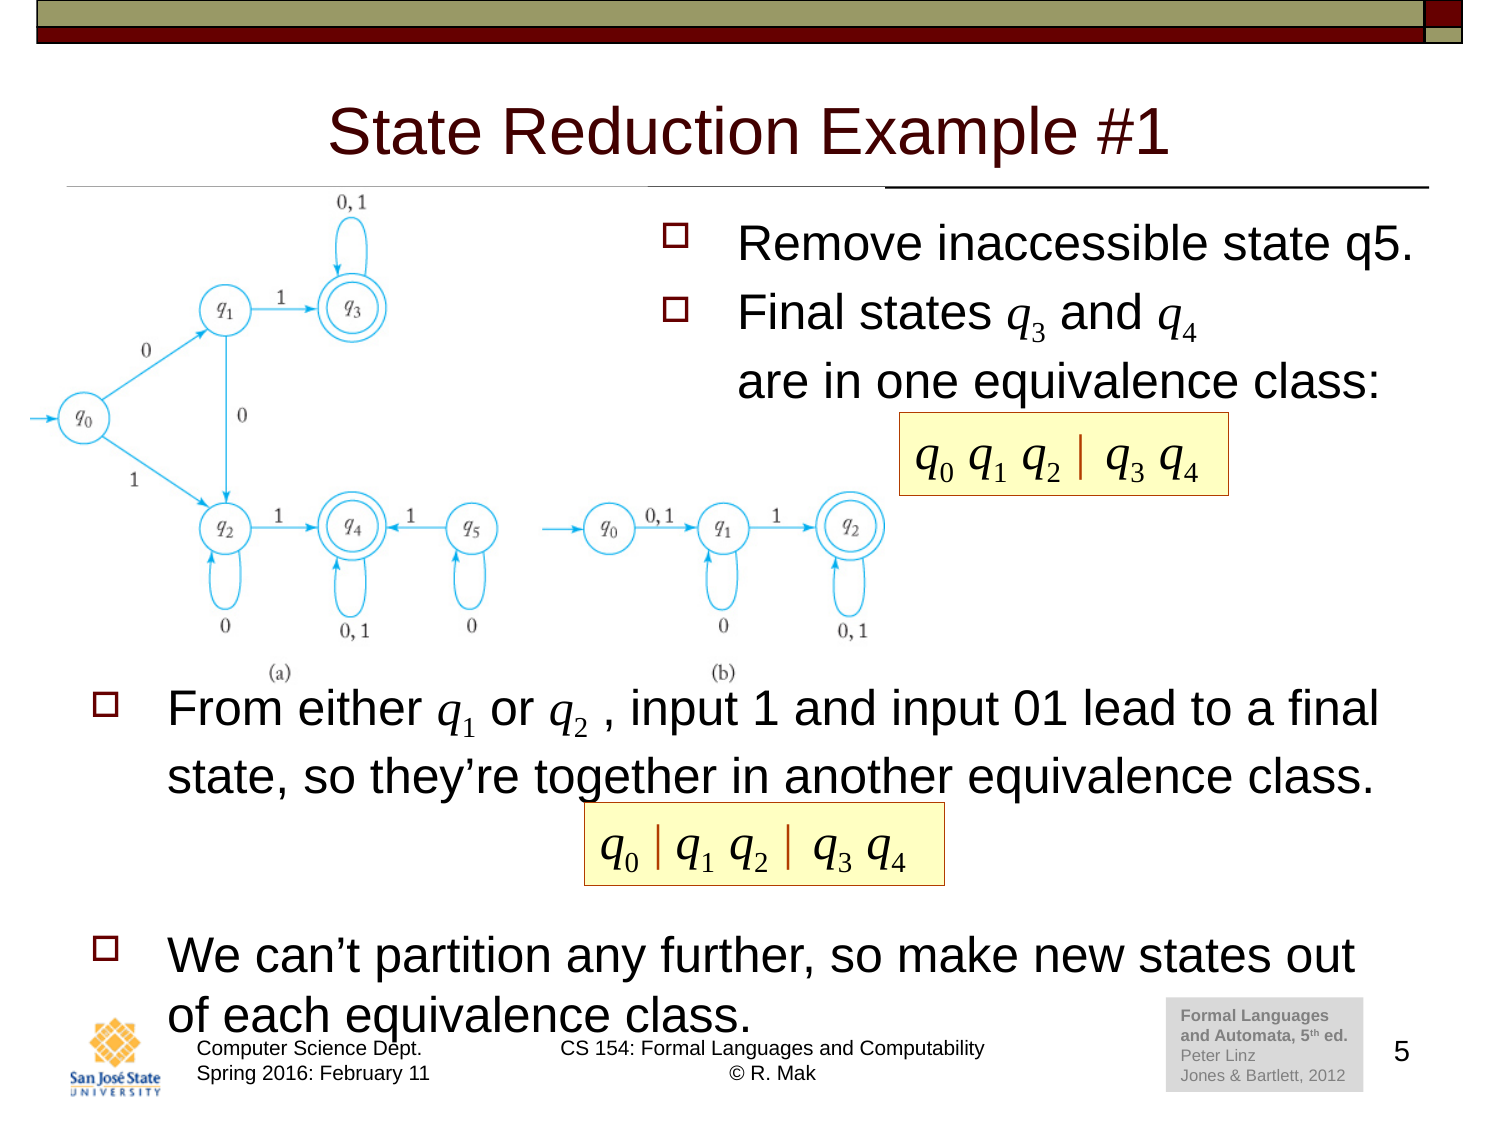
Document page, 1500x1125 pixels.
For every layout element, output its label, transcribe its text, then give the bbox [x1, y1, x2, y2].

text_box Formal Languages and Automata, 5th ed. Peter Linz Jones & Bartlett, 2012 [1165, 997, 1364, 1092]
text_box Remove inaccessible state q5. Final states q3 and q4 are in one equivalence class: [889, 202, 1455, 413]
text_box q0 q1 q2 | q3 q4 [899, 413, 1229, 496]
text_box q0 | q1 q2 | q3 q4 [584, 802, 945, 886]
title State Reduction Example #1 [75, 67, 1425, 175]
picture [60, 1012, 166, 1112]
picture [29, 187, 886, 685]
list From either q1 or q2 , input 1 and input 01 lead to a final state, so they’re together in another equivalence class. We can’t partition any further, so make new states out of each equivalence class. [75, 667, 1425, 1006]
slide_number 5 [1112, 1025, 1425, 1100]
